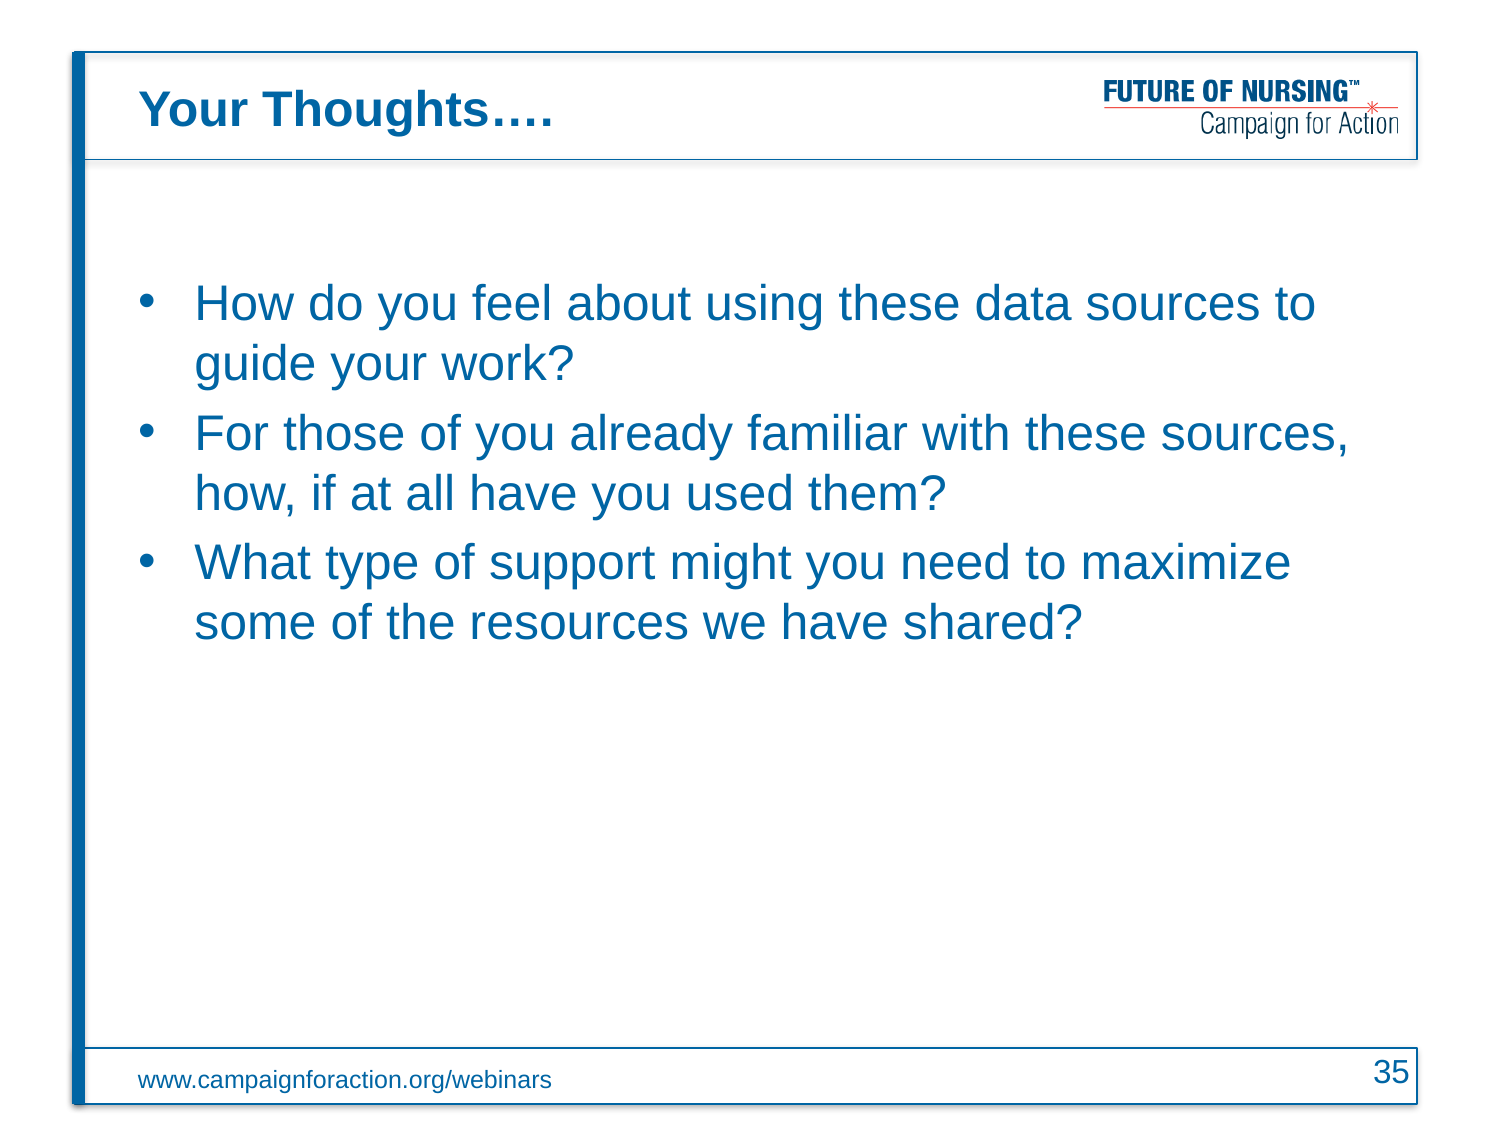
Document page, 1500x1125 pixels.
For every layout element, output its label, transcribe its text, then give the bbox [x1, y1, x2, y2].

slide_number 35 [1074, 1042, 1425, 1103]
list How do you feel about using these data sources to guide your work? For those of you already familiar with these sources, how, if at all have you used them? What type of support might you need to maximize some of the resources we have shared? [123, 262, 1425, 1005]
title Your Thoughts…. [123, 52, 1425, 160]
